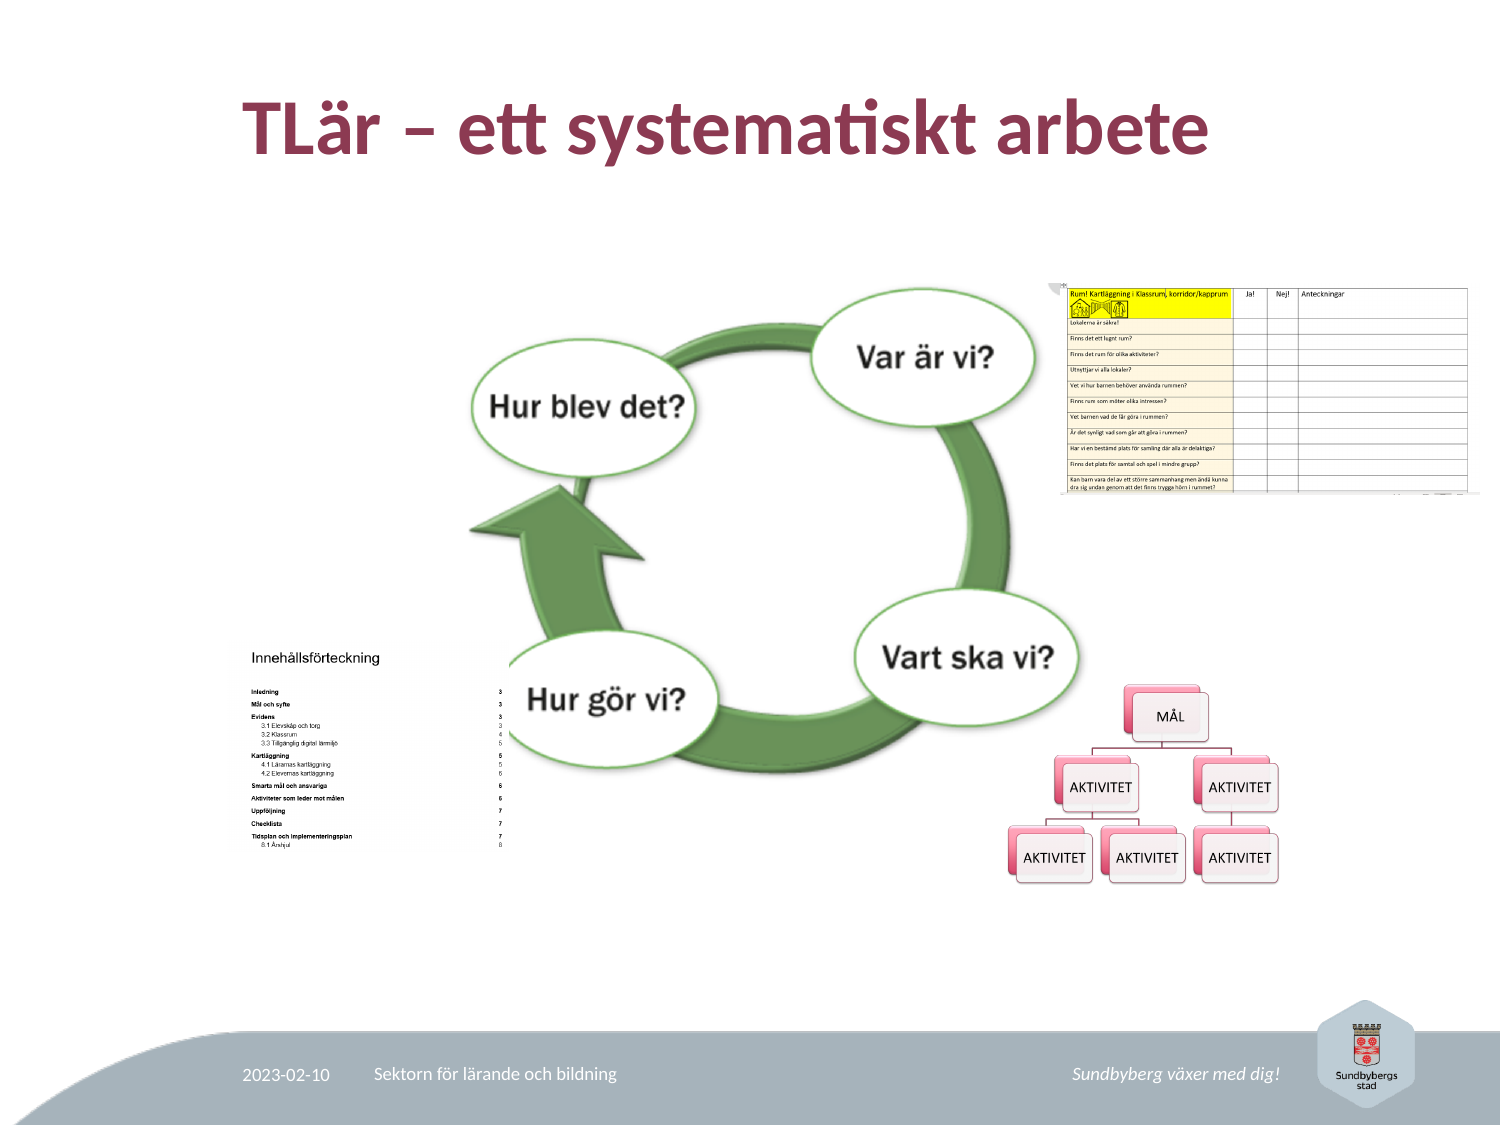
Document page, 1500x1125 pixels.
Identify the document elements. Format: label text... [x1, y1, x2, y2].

picture [1317, 1000, 1415, 1108]
text_box TLär – ett systematiskt arbete [227, 67, 1372, 178]
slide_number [227, 1044, 346, 1104]
picture [227, 282, 1480, 886]
footer Sektorn för lärande och bildning [359, 1042, 948, 1103]
